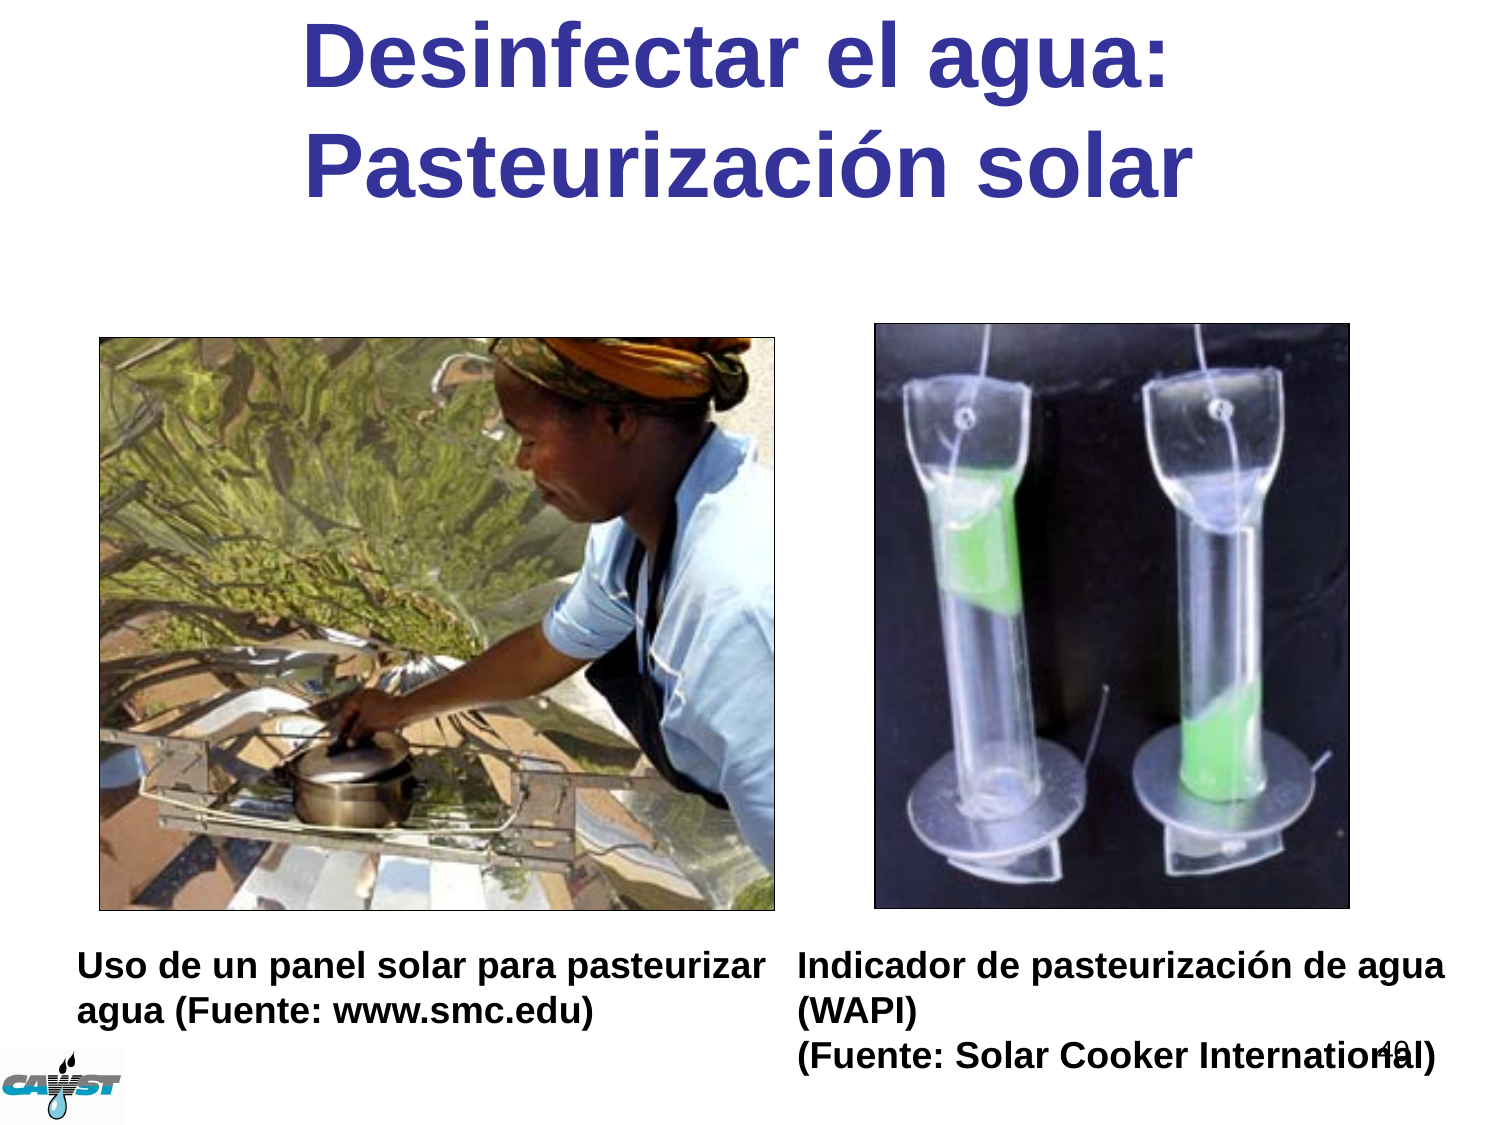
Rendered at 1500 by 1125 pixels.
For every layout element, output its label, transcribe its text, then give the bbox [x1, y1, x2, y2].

picture [875, 323, 1349, 908]
text_box Indicador de pasteurización de agua (WAPI) (Fuente: Solar Cooker International) [797, 940, 1500, 1059]
slide_number 40 [1074, 1059, 1426, 1103]
text_box Uso de un panel solar para pasteurizar agua (Fuente: www.smc.edu) [76, 940, 774, 1125]
picture [0, 1048, 123, 1125]
title Desinfectar el agua: Pasteurización solar [75, 24, 1425, 188]
picture [99, 337, 774, 911]
